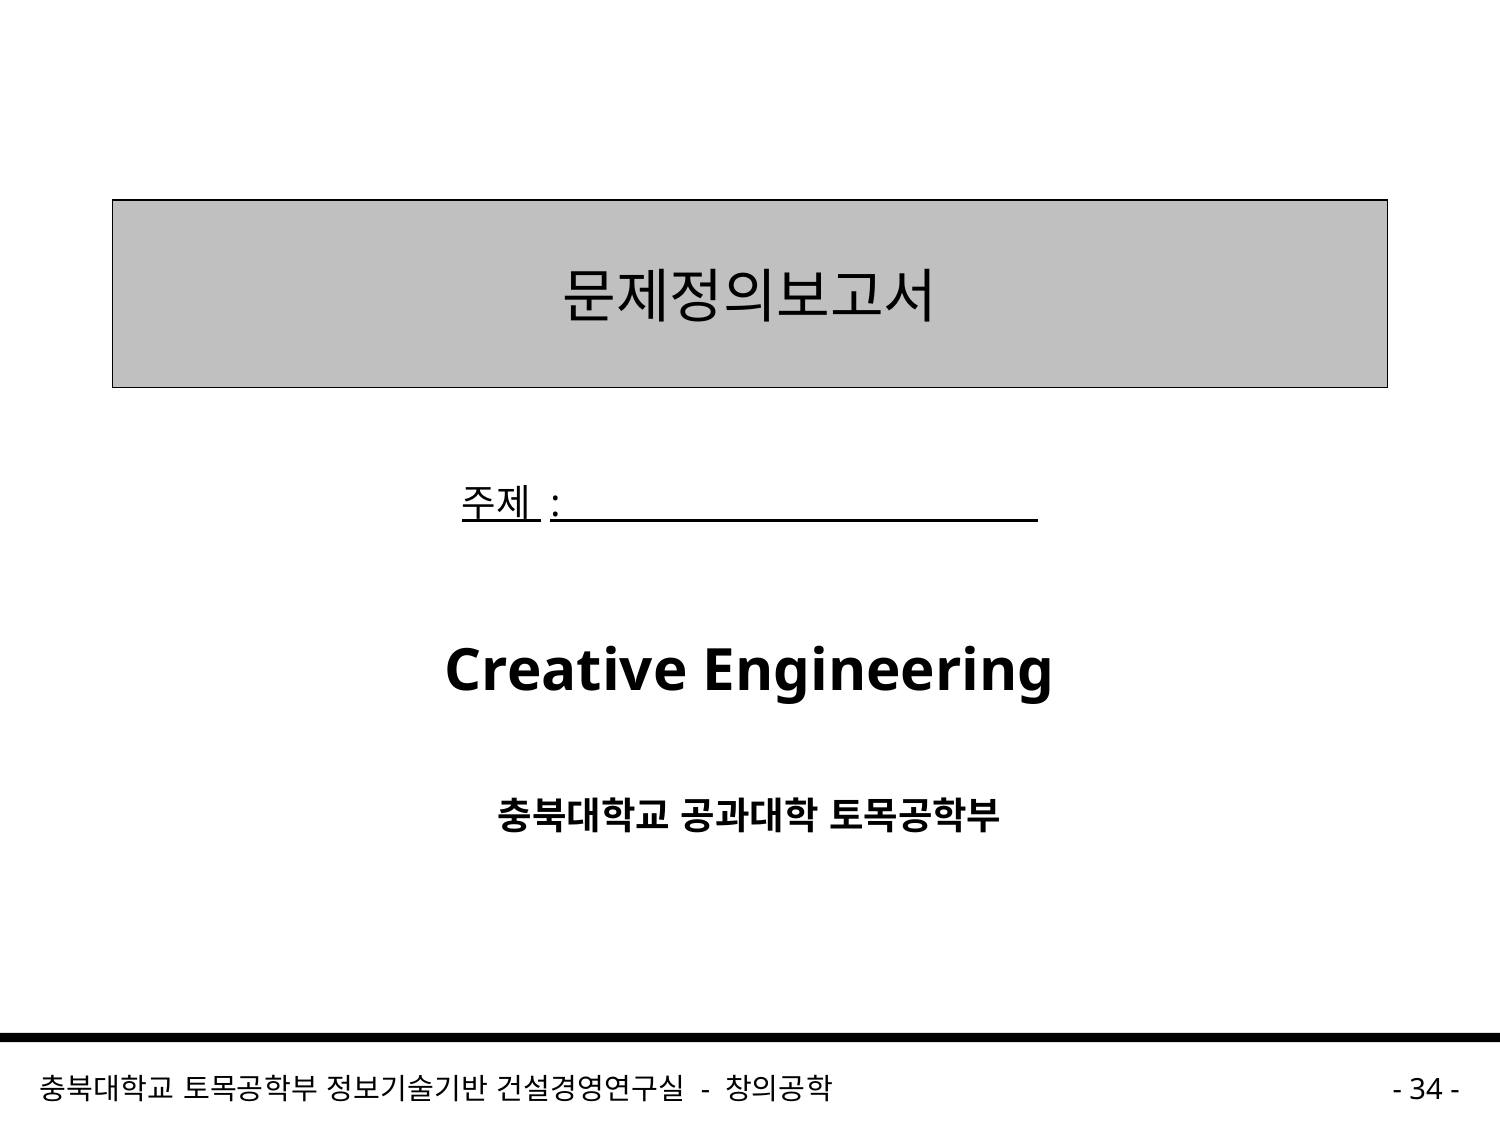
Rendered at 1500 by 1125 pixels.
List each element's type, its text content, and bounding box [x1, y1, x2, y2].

text_box 문제정의보고서 [112, 200, 1388, 388]
text_box 주제 : [446, 471, 1053, 532]
slide_number - 34 - [1224, 1062, 1476, 1101]
footer 충북대학교 토목공학부 정보기술기반 건설경영연구실 - 창의공학 [24, 1062, 1201, 1101]
text_box Creative Engineering 충북대학교 공과대학 토목공학부 [224, 624, 1275, 913]
